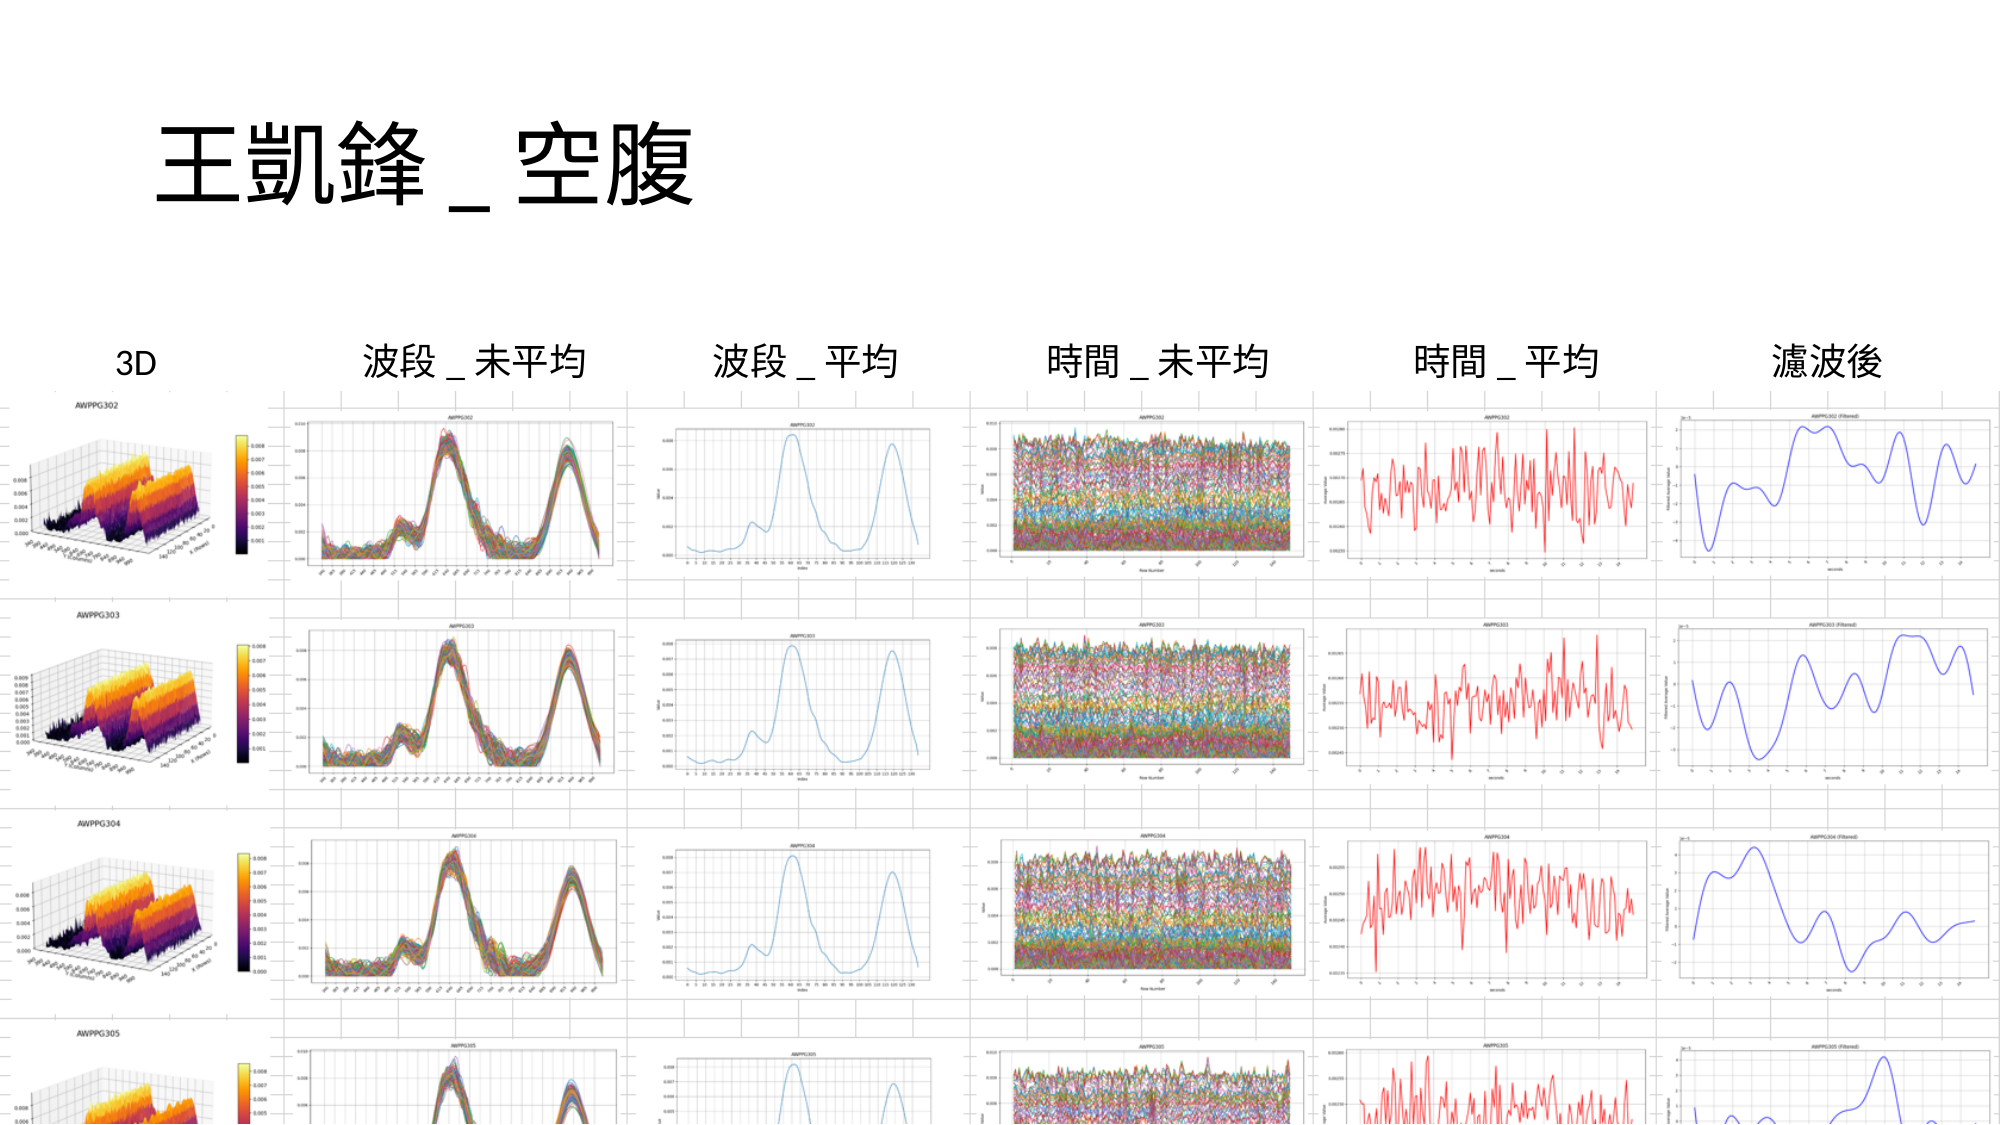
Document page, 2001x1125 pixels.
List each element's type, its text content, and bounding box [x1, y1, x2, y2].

picture [0, 391, 2000, 1124]
text_box 波段_平均 [697, 330, 915, 391]
text_box 時間_平均 [1398, 330, 1615, 391]
title 王凱鋒_空腹 [137, 59, 1863, 278]
text_box 波段_未平均 [347, 330, 602, 391]
text_box 時間_未平均 [1031, 330, 1286, 391]
text_box 3D [99, 330, 188, 391]
text_box 濾波後 [1756, 330, 1900, 391]
